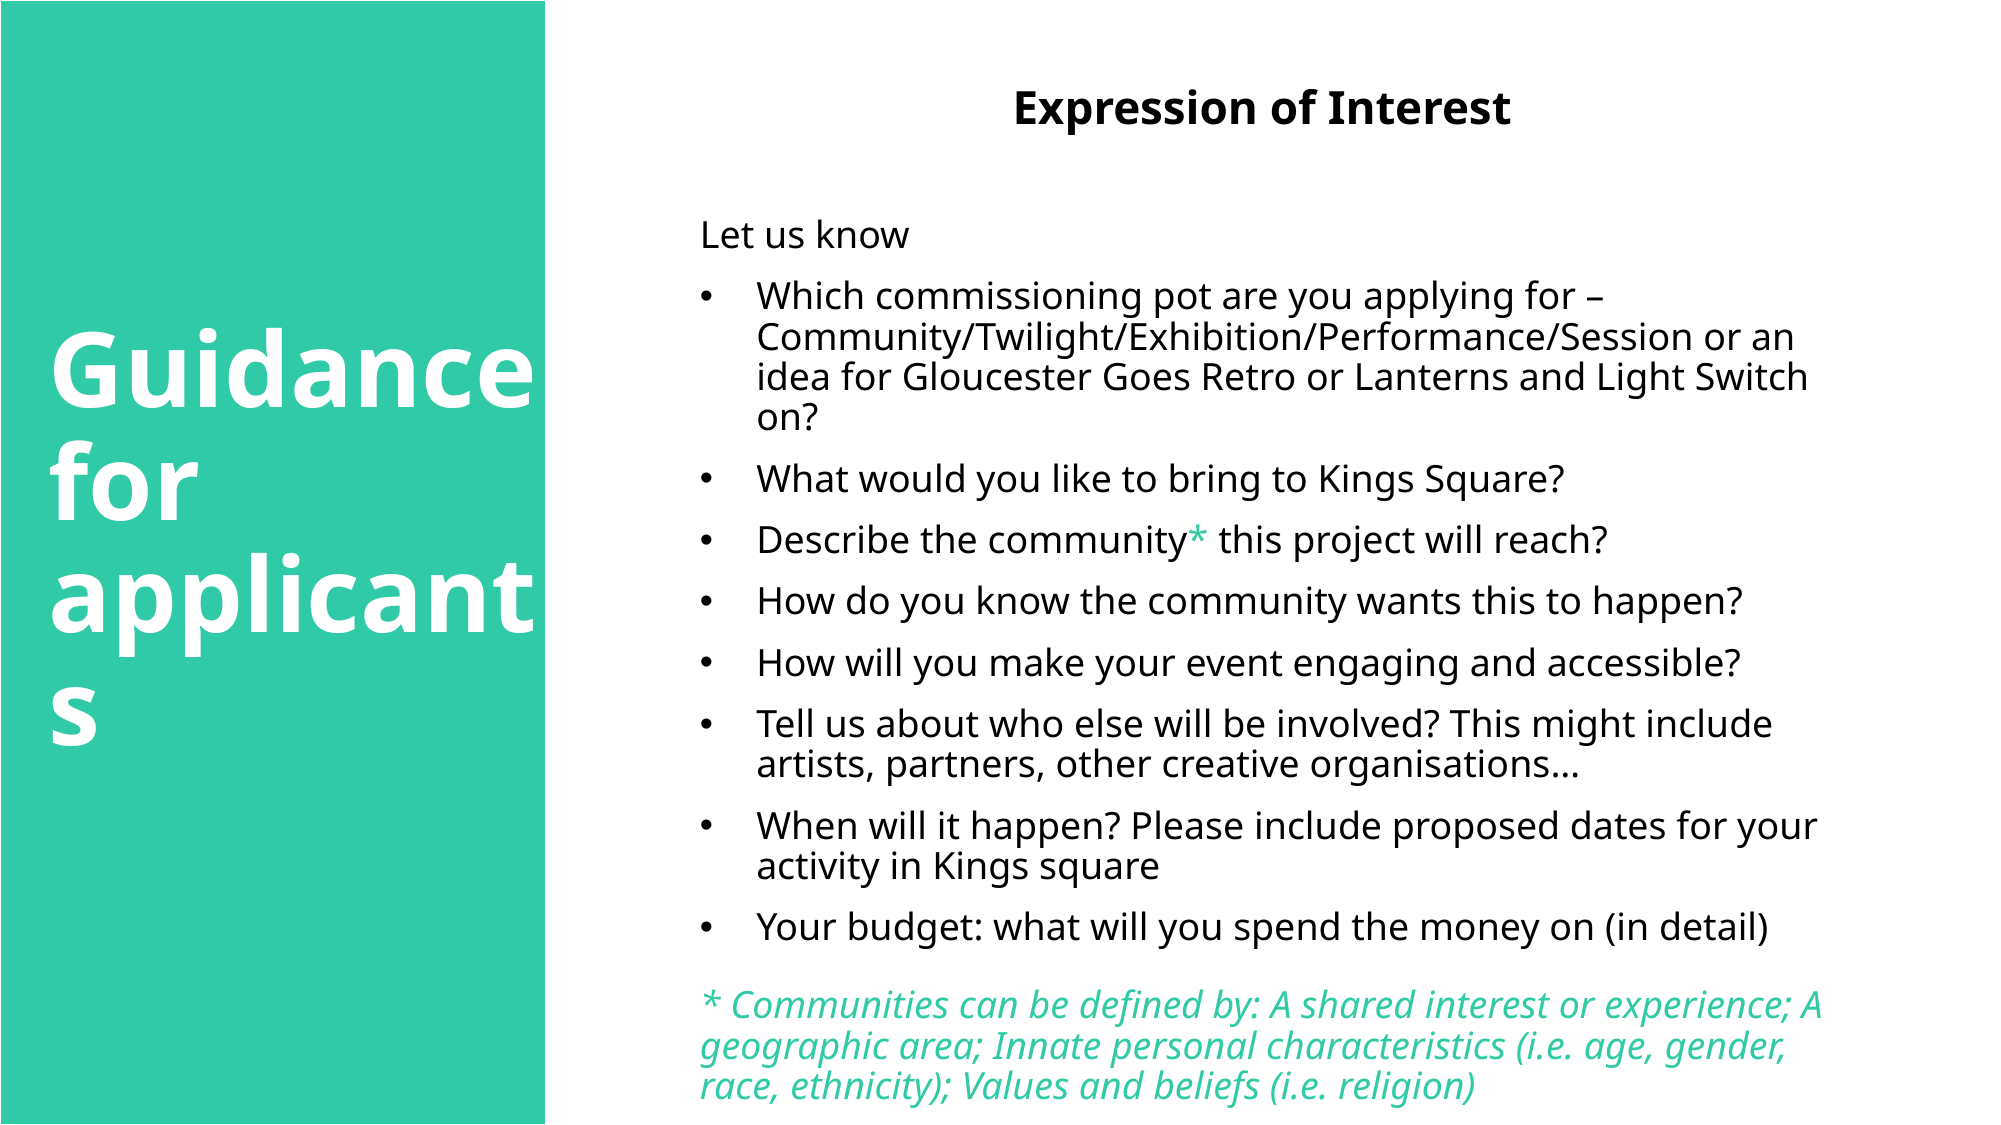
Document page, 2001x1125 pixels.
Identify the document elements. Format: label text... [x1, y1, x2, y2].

text_box Guidance for applicants [33, 81, 580, 1004]
text_box [0, 0, 548, 1125]
text_box Expression of Interest [579, 26, 1945, 237]
text_box Let us know Which commissioning pot are you applying for – Community/Twilight/Exhibition/Performance/Session or an idea for Gloucester Goes Retro or Lanterns and Light Switch on? What would you like to bring to Kings Square? Describe the community* this project will reach? How do you know the community wants this to happen? How will you make your event engaging and accessible? Tell us about who else will be involved? This might include artists, partners, other creative organisations… When will it happen? Please include proposed dates for your activity in Kings square Your budget: what will you spend the money on (in detail) * Communities can be defined by: A shared interest or experience; A geographic area; Innate personal characteristics (i.e. age, gender, race, ethnicity); Values and beliefs (i.e. religion) [684, 237, 1869, 989]
